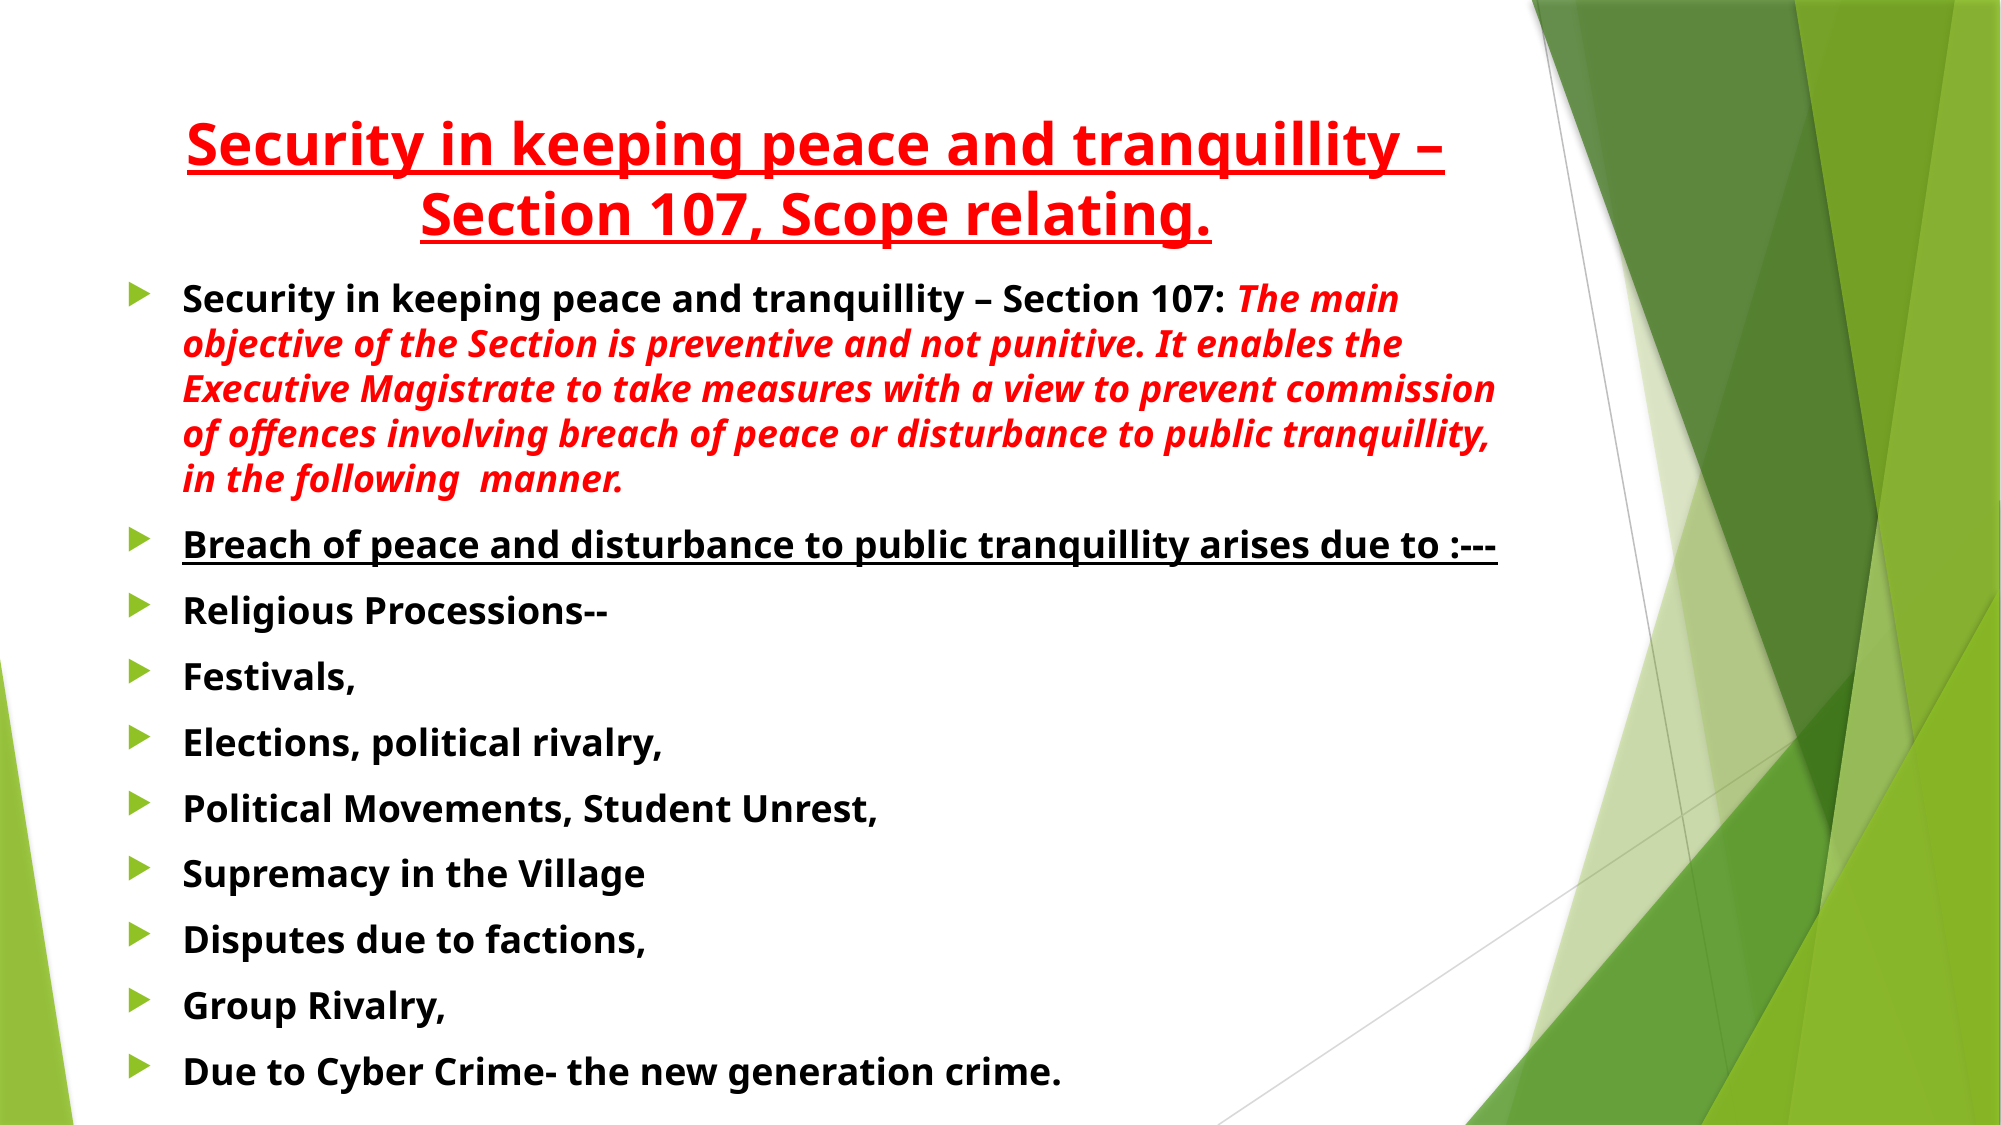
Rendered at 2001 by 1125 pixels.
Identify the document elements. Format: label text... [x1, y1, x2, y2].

title Security in keeping peace and tranquillity – Section 107, Scope relating. [111, 99, 1522, 267]
list Security in keeping peace and tranquillity – Section 107: The main objective of the Section is preventive and not punitive. It enables the Executive Magistrate to take measures with a view to prevent commission of offences involving breach of peace or disturbance to public tranquillity, in the following manner. Breach of peace and disturbance to public tranquillity arises due to :--- Religious Processions-- Festivals, Elections, political rivalry, Political Movements, Student Unrest, Supremacy in the Village Disputes due to factions, Group Rivalry, Due to Cyber Crime- the new generation crime. [111, 267, 1522, 1125]
